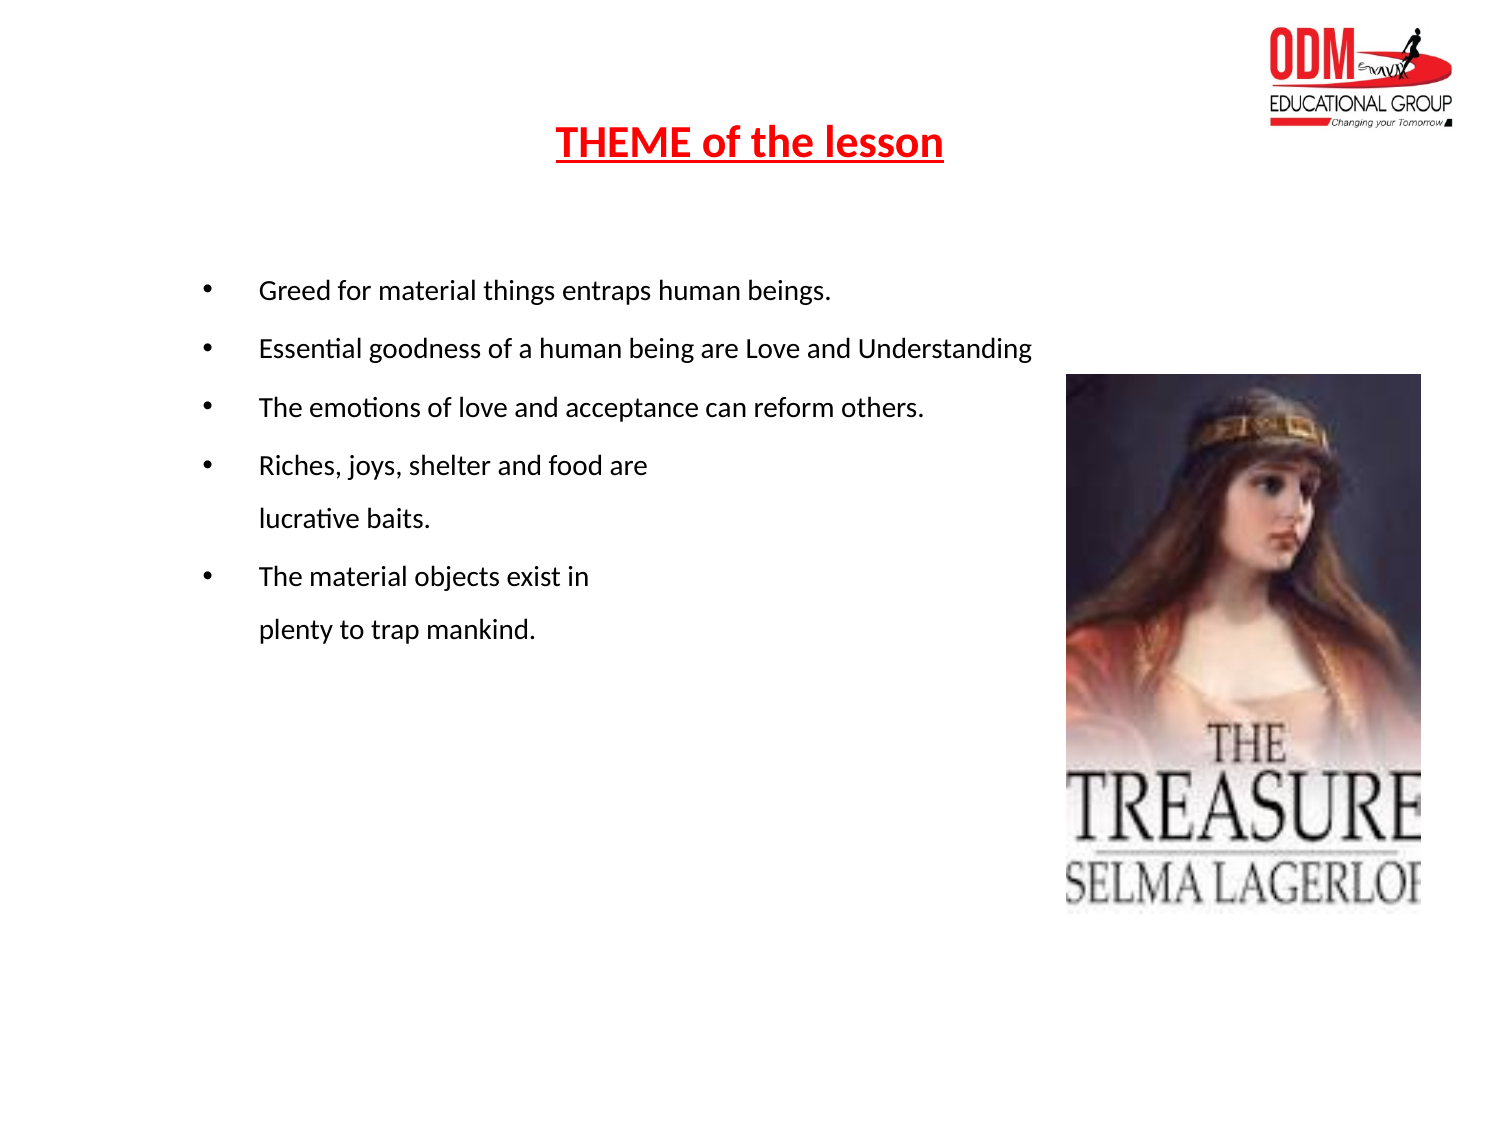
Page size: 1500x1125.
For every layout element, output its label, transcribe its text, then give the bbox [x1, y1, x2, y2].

title THEME of the lesson [75, 45, 1425, 233]
list Greed for material things entraps human beings. Essential goodness of a human being are Love and Understanding The emotions of love and acceptance can reform others. Riches, joys, shelter and food are lucrative baits. The material objects exist in plenty to trap mankind. [187, 246, 1121, 989]
picture [1066, 374, 1421, 915]
picture [1253, 0, 1469, 155]
